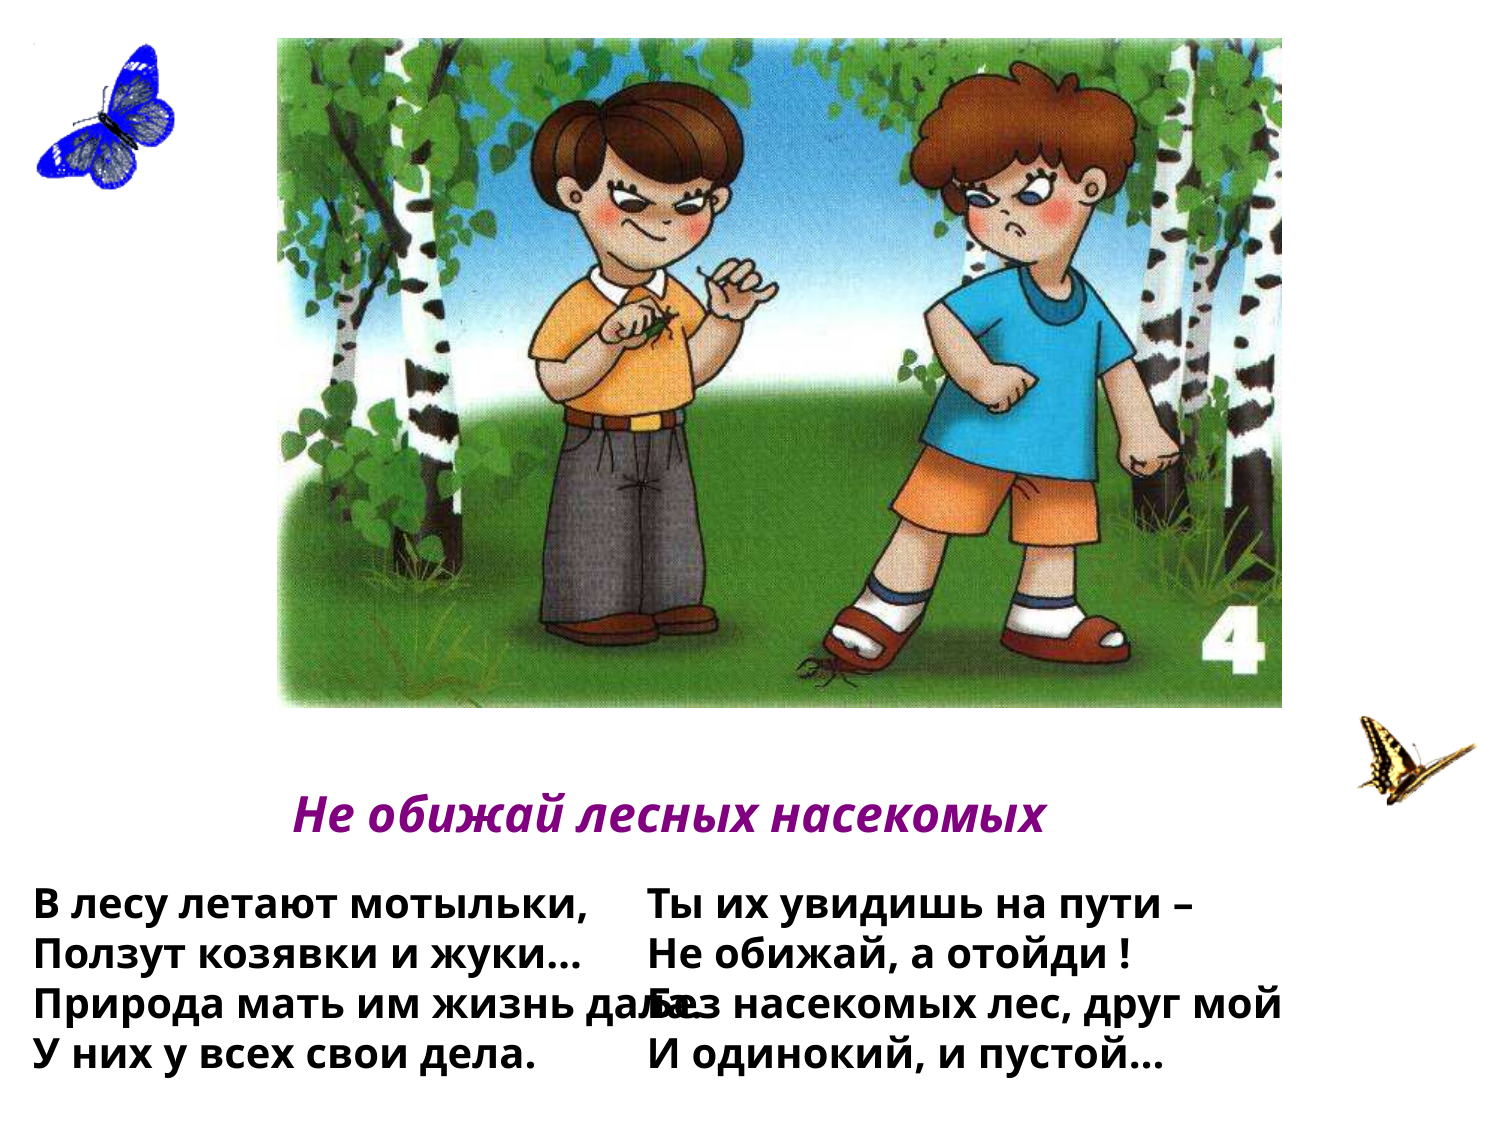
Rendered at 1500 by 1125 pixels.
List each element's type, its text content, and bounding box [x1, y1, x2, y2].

picture [29, 42, 186, 201]
picture [1343, 703, 1500, 861]
text_box Не обижай лесных насекомых [277, 774, 1191, 850]
text_box Ты их увидишь на пути – Не обижай, а отойди ! Без насекомых лес, друг мой И одинокий, и пустой… [631, 869, 1399, 1085]
picture [277, 38, 1282, 709]
text_box В лесу летают мотыльки, Ползут козявки и жуки… Природа мать им жизнь дала. У них у всех свои дела. [17, 869, 631, 1085]
